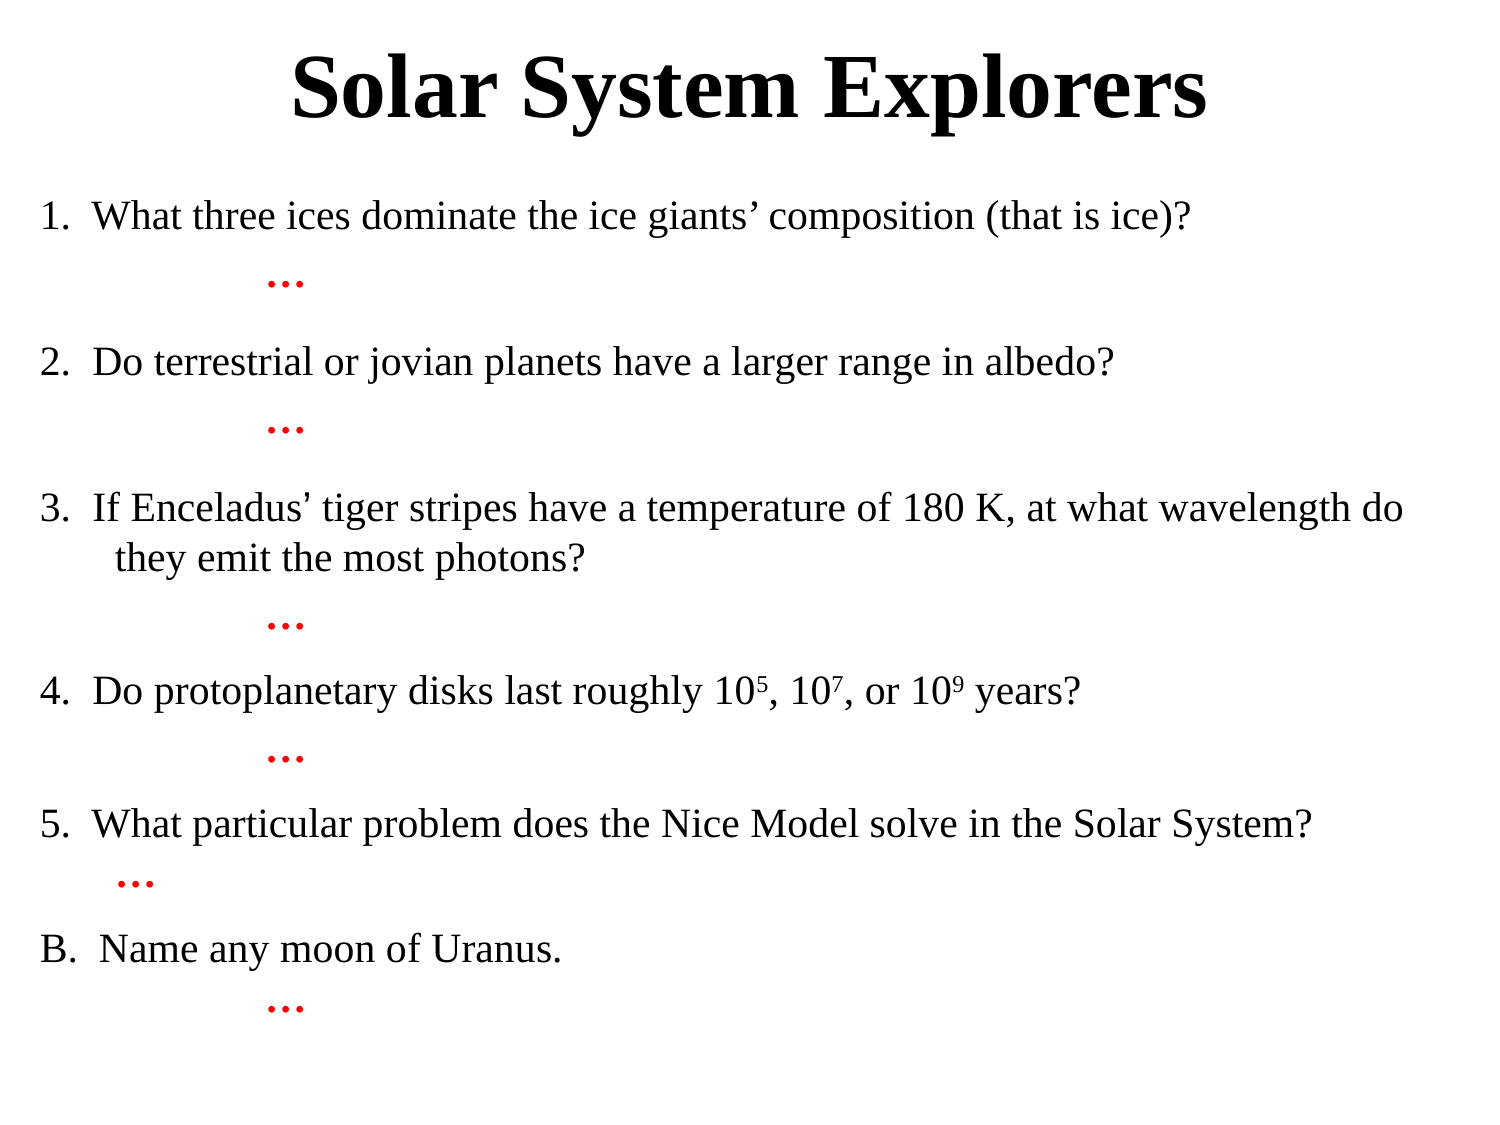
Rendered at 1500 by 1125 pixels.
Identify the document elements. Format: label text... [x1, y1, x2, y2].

title Solar System Explorers [0, 0, 1500, 163]
text_box 1. What three ices dominate the ice giants’ composition (that is ice)? … 2. Do terrestrial or jovian planets have a larger range in albedo? … 3. If Enceladus’ tiger stripes have a temperature of 180 K, at what wavelength do they emit the most photons? … 4. Do protoplanetary disks last roughly 105, 107, or 109 years? … 5. What particular problem does the Nice Model solve in the Solar System? … B. Name any moon of Uranus. … [24, 180, 1475, 1029]
